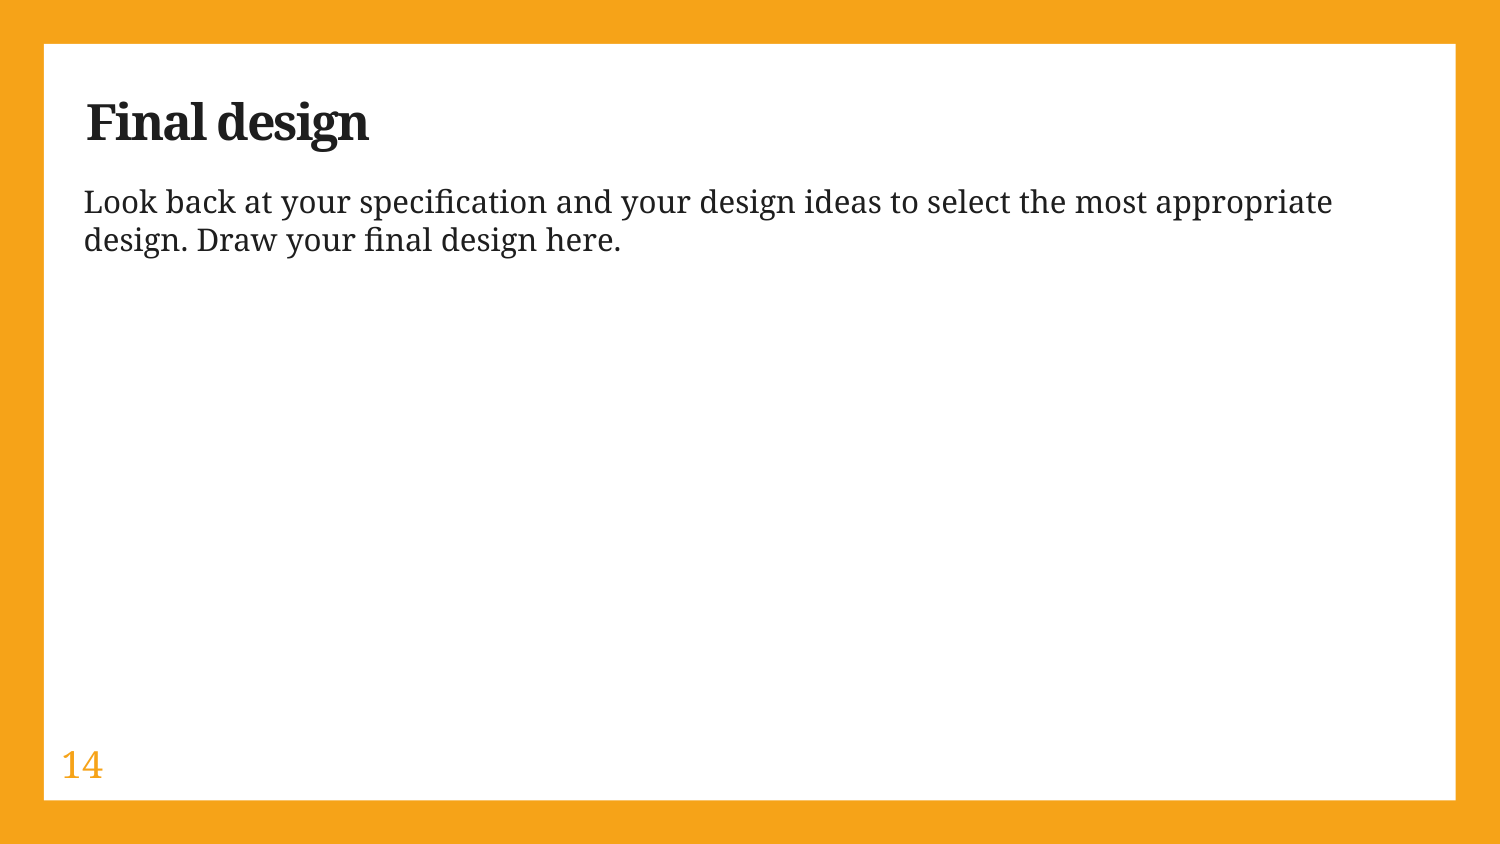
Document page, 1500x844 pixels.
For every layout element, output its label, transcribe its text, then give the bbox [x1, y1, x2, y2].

text_box 14 [53, 734, 111, 794]
text_box Look back at your specification and your design ideas to select the most appropriate design. Draw your final design here. [76, 175, 1365, 265]
text_box Final design [86, 90, 1333, 167]
